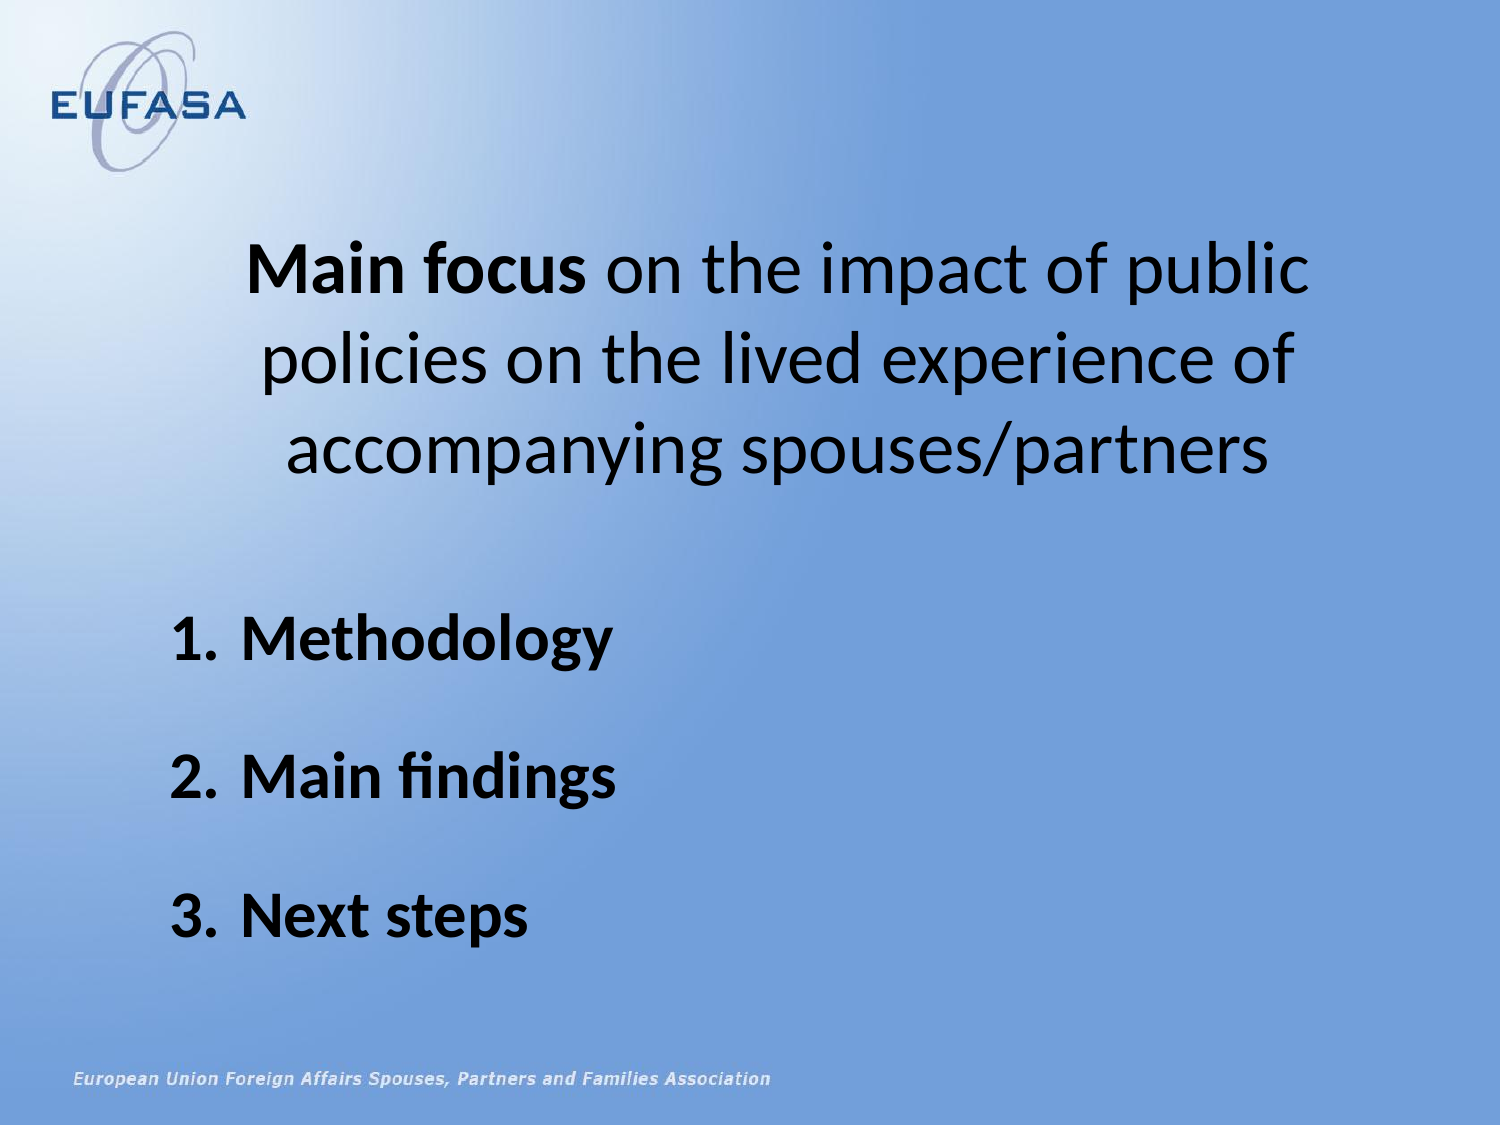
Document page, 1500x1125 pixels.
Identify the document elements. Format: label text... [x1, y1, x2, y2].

list Main focus on the impact of public policies on the lived experience of accompanying spouses/partners Methodology Main findings Next steps [75, 211, 1425, 1005]
picture [0, 0, 1500, 1125]
